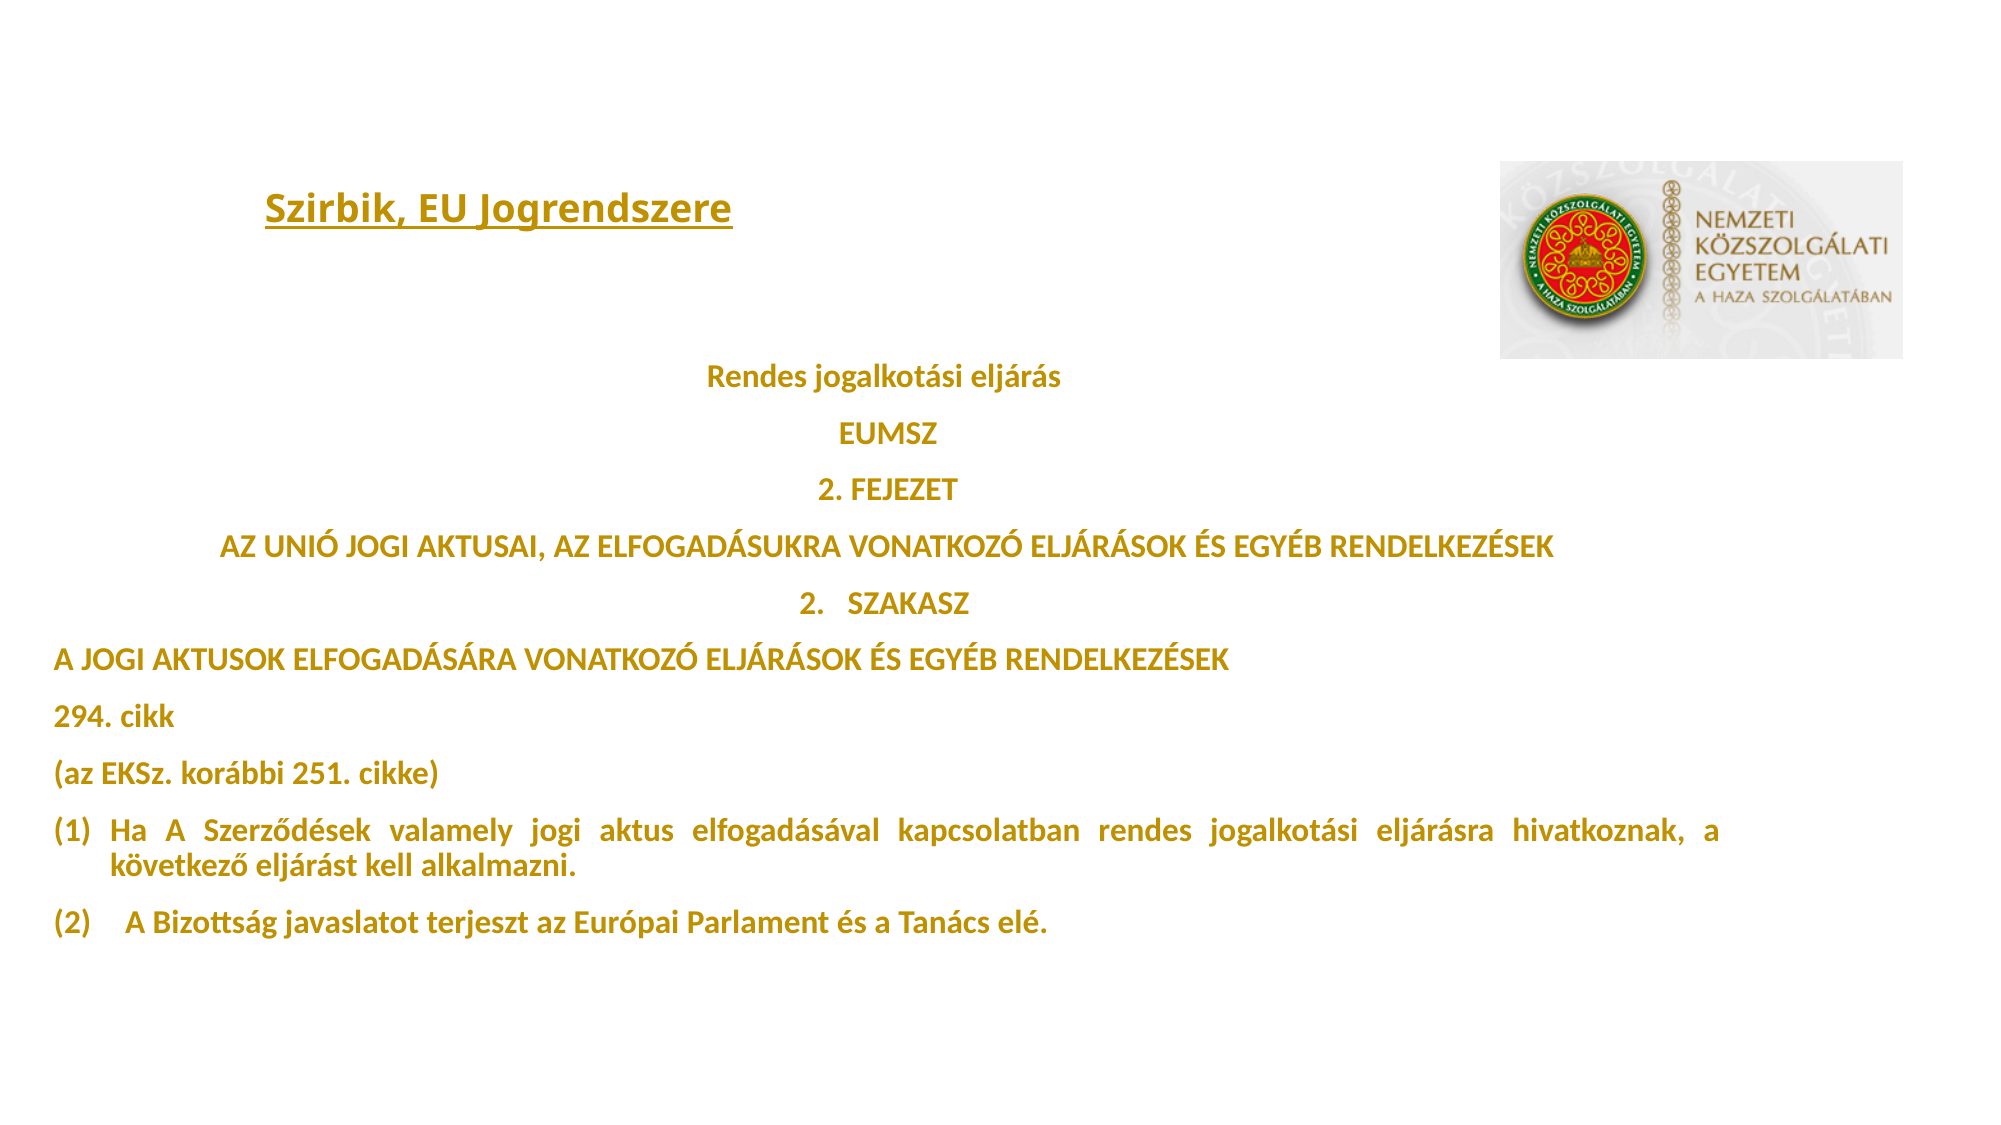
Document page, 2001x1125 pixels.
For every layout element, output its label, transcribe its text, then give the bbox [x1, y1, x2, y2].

picture [1500, 161, 1903, 359]
title Szirbik, EU Jogrendszere [249, 138, 1925, 239]
subtitle Rendes jogalkotási eljárás EUMSZ 2. FEJEZET AZ UNIÓ JOGI AKTUSAI, AZ ELFOGADÁSUKRA VONATKOZÓ ELJÁRÁSOK ÉS EGYÉB RENDELKEZÉSEK 2. SZAKASZ A JOGI AKTUSOK ELFOGADÁSÁRA VONATKOZÓ ELJÁRÁSOK ÉS EGYÉB RENDELKEZÉSEK 294. cikk (az EKSz. korábbi 251. cikke) Ha A Szerződések valamely jogi aktus elfogadásával kapcsolatban rendes jogalkotási eljárásra hivatkoznak, a következő eljárást kell alkalmazni. A Bizottság javaslatot terjeszt az Európai Parlament és a Tanács elé. [38, 351, 1738, 1054]
